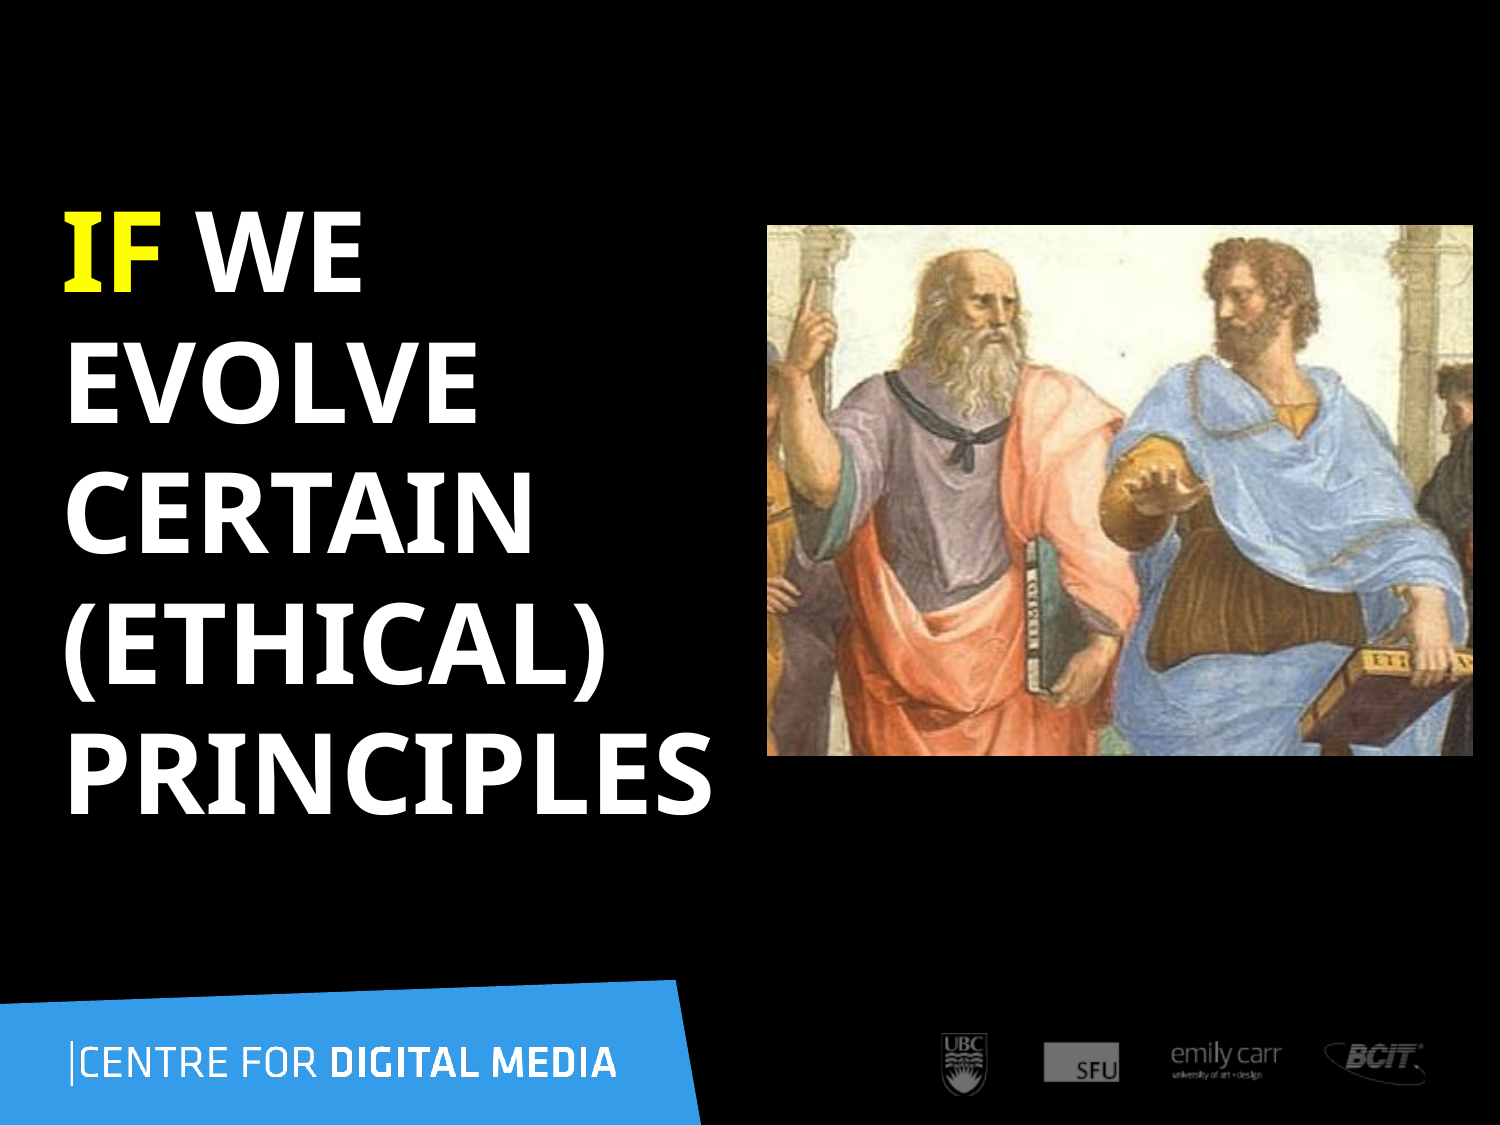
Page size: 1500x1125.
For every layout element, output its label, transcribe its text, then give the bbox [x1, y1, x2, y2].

list IF WE EVOLVE CERTAIN (ETHICAL) PRINCIPLES [48, 36, 789, 888]
picture [766, 225, 1473, 756]
